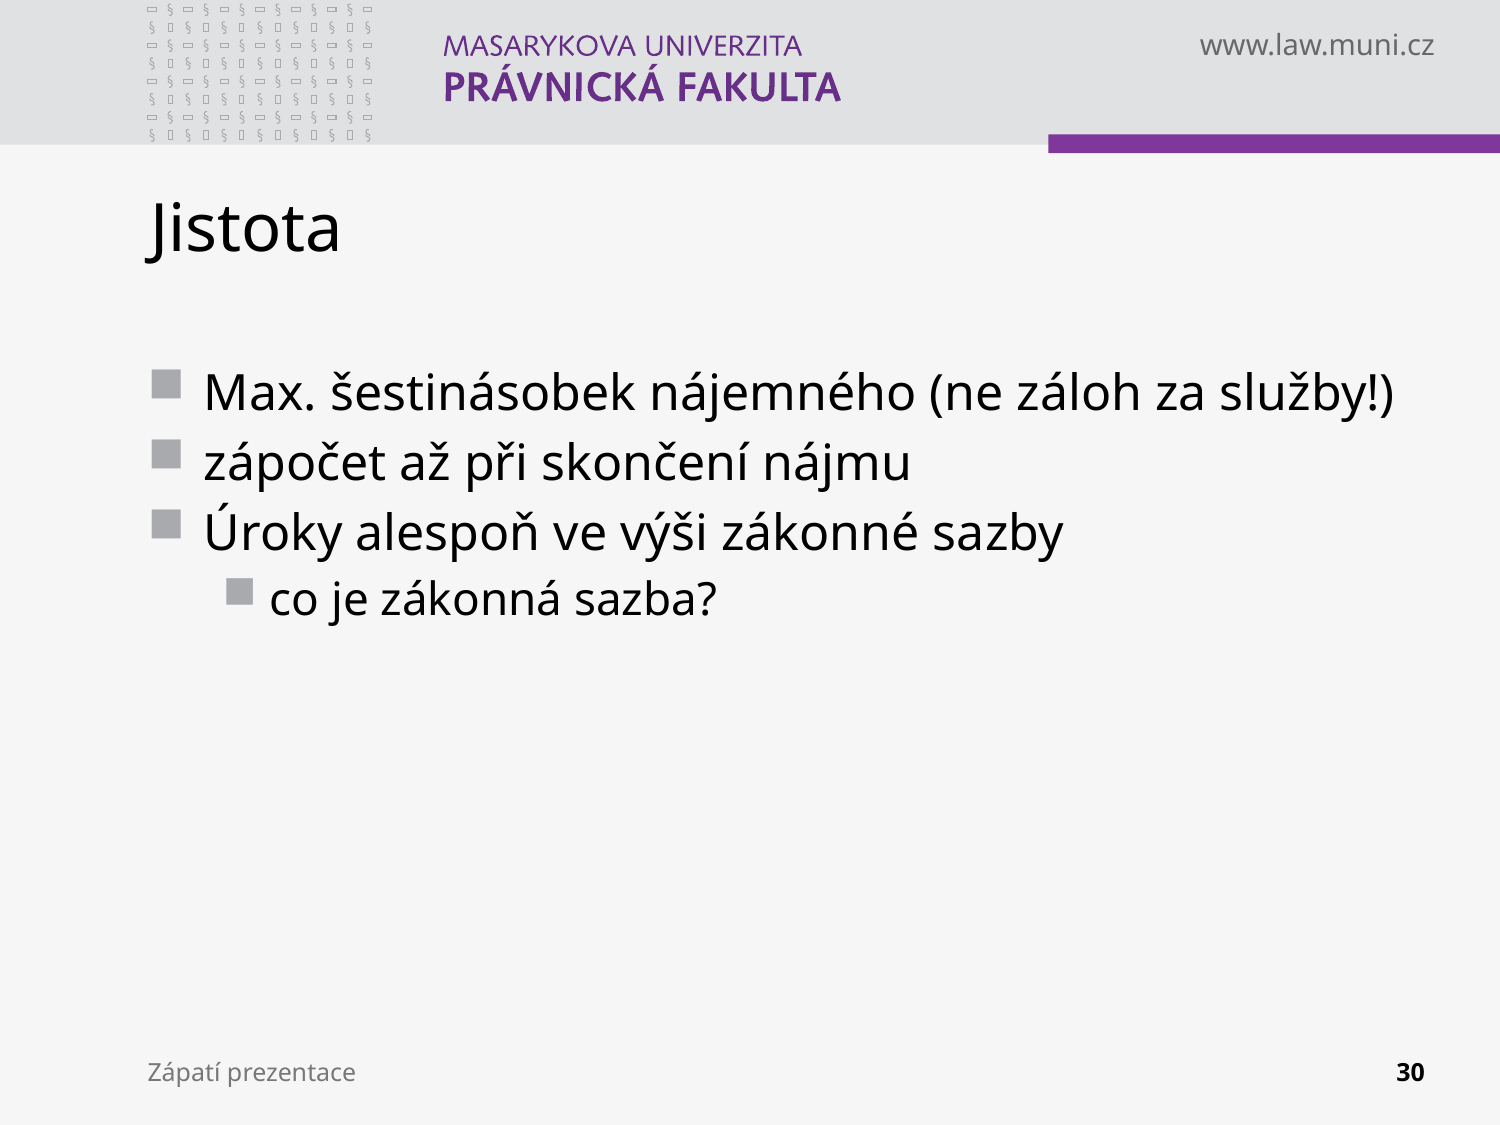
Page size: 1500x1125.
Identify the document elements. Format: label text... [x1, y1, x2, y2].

slide_number 30 [1315, 1056, 1426, 1101]
title Jistota [149, 184, 1426, 268]
list Max. šestinásobek nájemného (ne záloh za služby!) zápočet až při skončení nájmu Úroky alespoň ve výši zákonné sazby co je zákonná sazba? [147, 290, 1423, 1006]
footer Zápatí prezentace [147, 1056, 1270, 1101]
